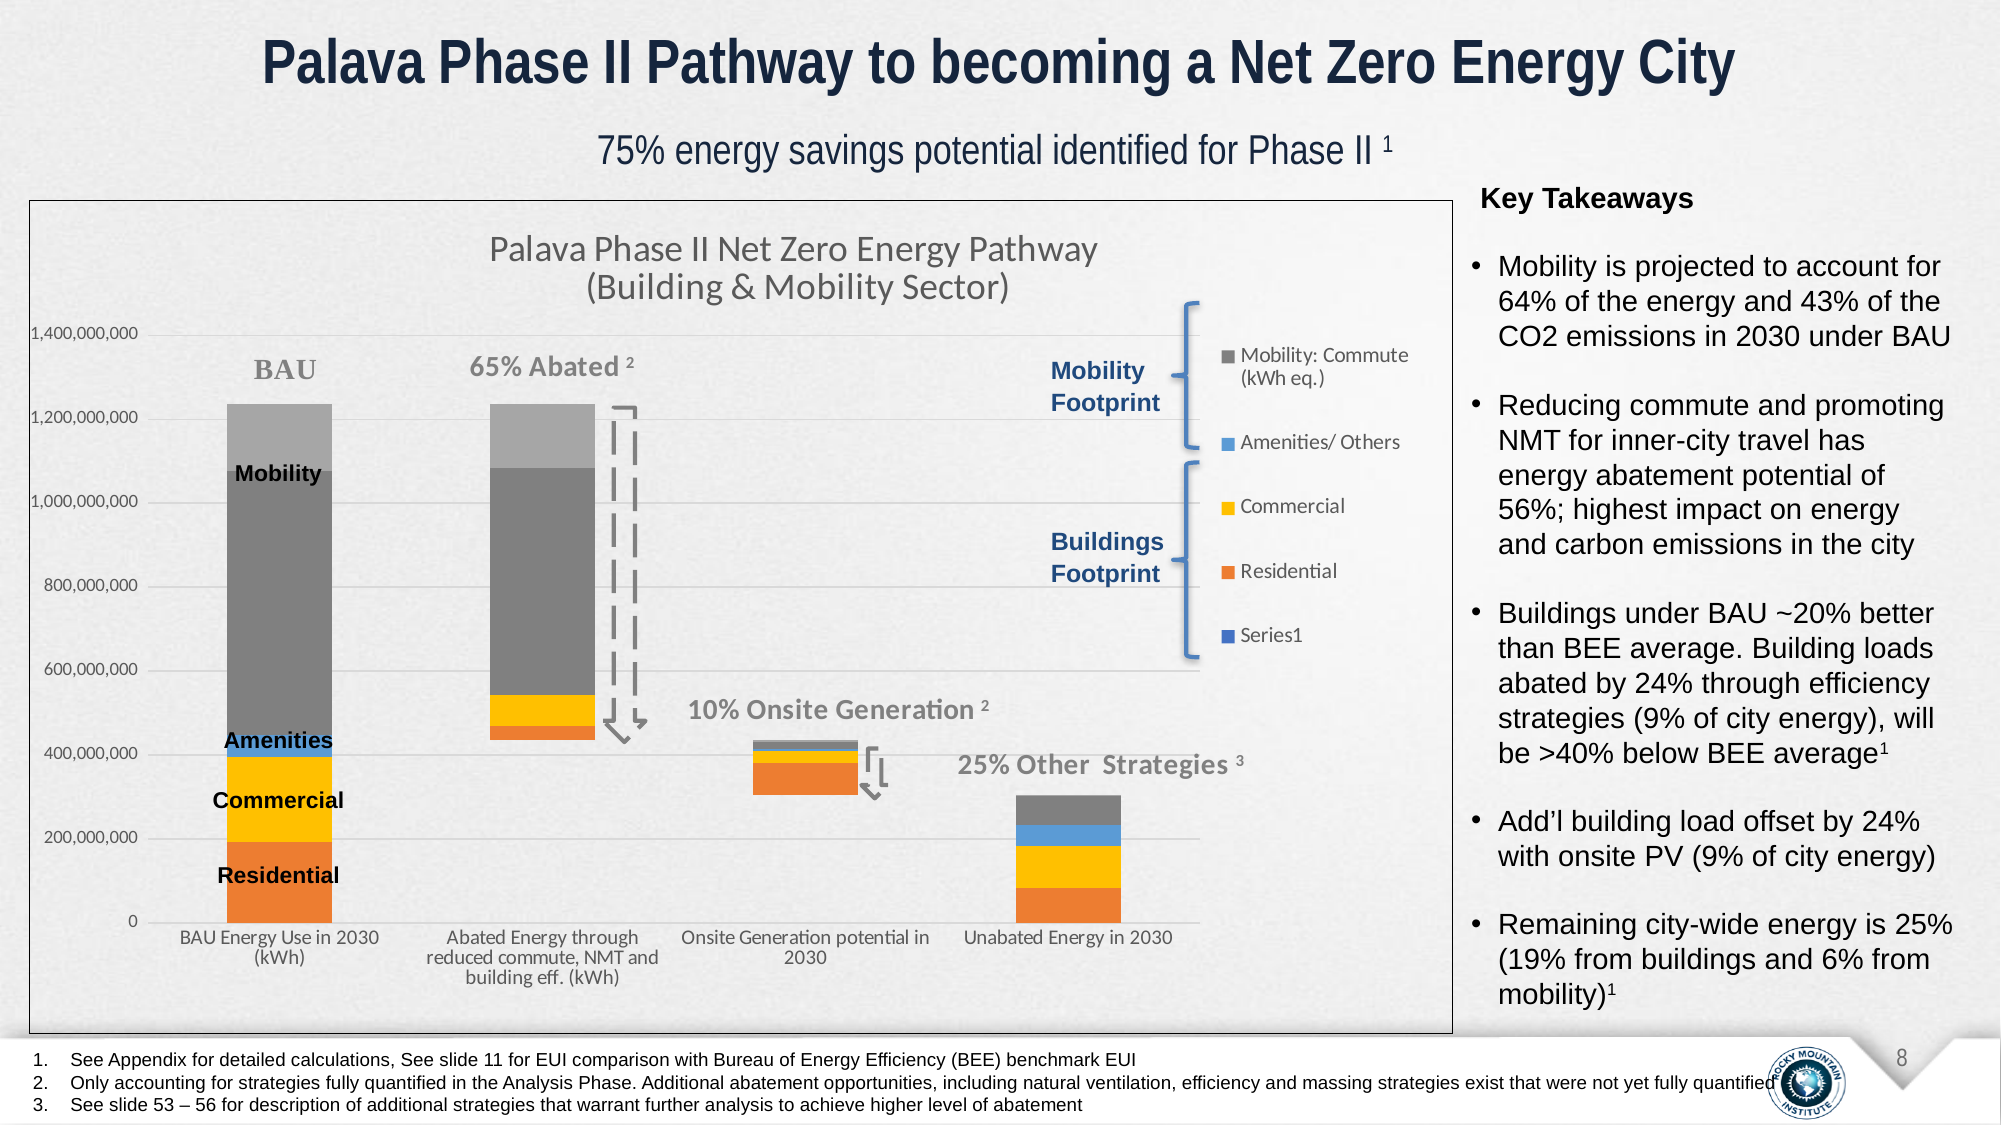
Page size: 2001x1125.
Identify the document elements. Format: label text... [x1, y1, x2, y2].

chart [29, 199, 1453, 1034]
text_box See Appendix for detailed calculations, See slide 11 for EUI comparison with Bureau of Energy Efficiency (BEE) benchmark EUI Only accounting for strategies fully quantified in the Analysis Phase. Additional abatement opportunities, including natural ventilation, efficiency and massing strategies exist that were not yet fully quantified See slide 53 – 56 for description of additional strategies that warrant further analysis to achieve higher level of abatement [18, 1040, 1798, 1123]
text_box Key Takeaways Mobility is projected to account for 64% of the energy and 43% of the CO2 emissions in 2030 under BAU Reducing commute and promoting NMT for inner-city travel has energy abatement potential of 56%; highest impact on energy and carbon emissions in the city Buildings under BAU ~20% better than BEE average. Building loads abated by 24% through efficiency strategies (9% of city energy), will be >40% below BEE average1 Add’l building load offset by 24% with onsite PV (9% of city energy) Remaining city-wide energy is 25% (19% from buildings and 6% from mobility)1 [1436, 172, 1971, 1121]
picture [0, 209, 2000, 1125]
list 75% energy savings potential identified for Phase II 1 [0, 107, 2000, 209]
title Palava Phase II Pathway to becoming a Net Zero Energy City [0, 0, 2000, 107]
